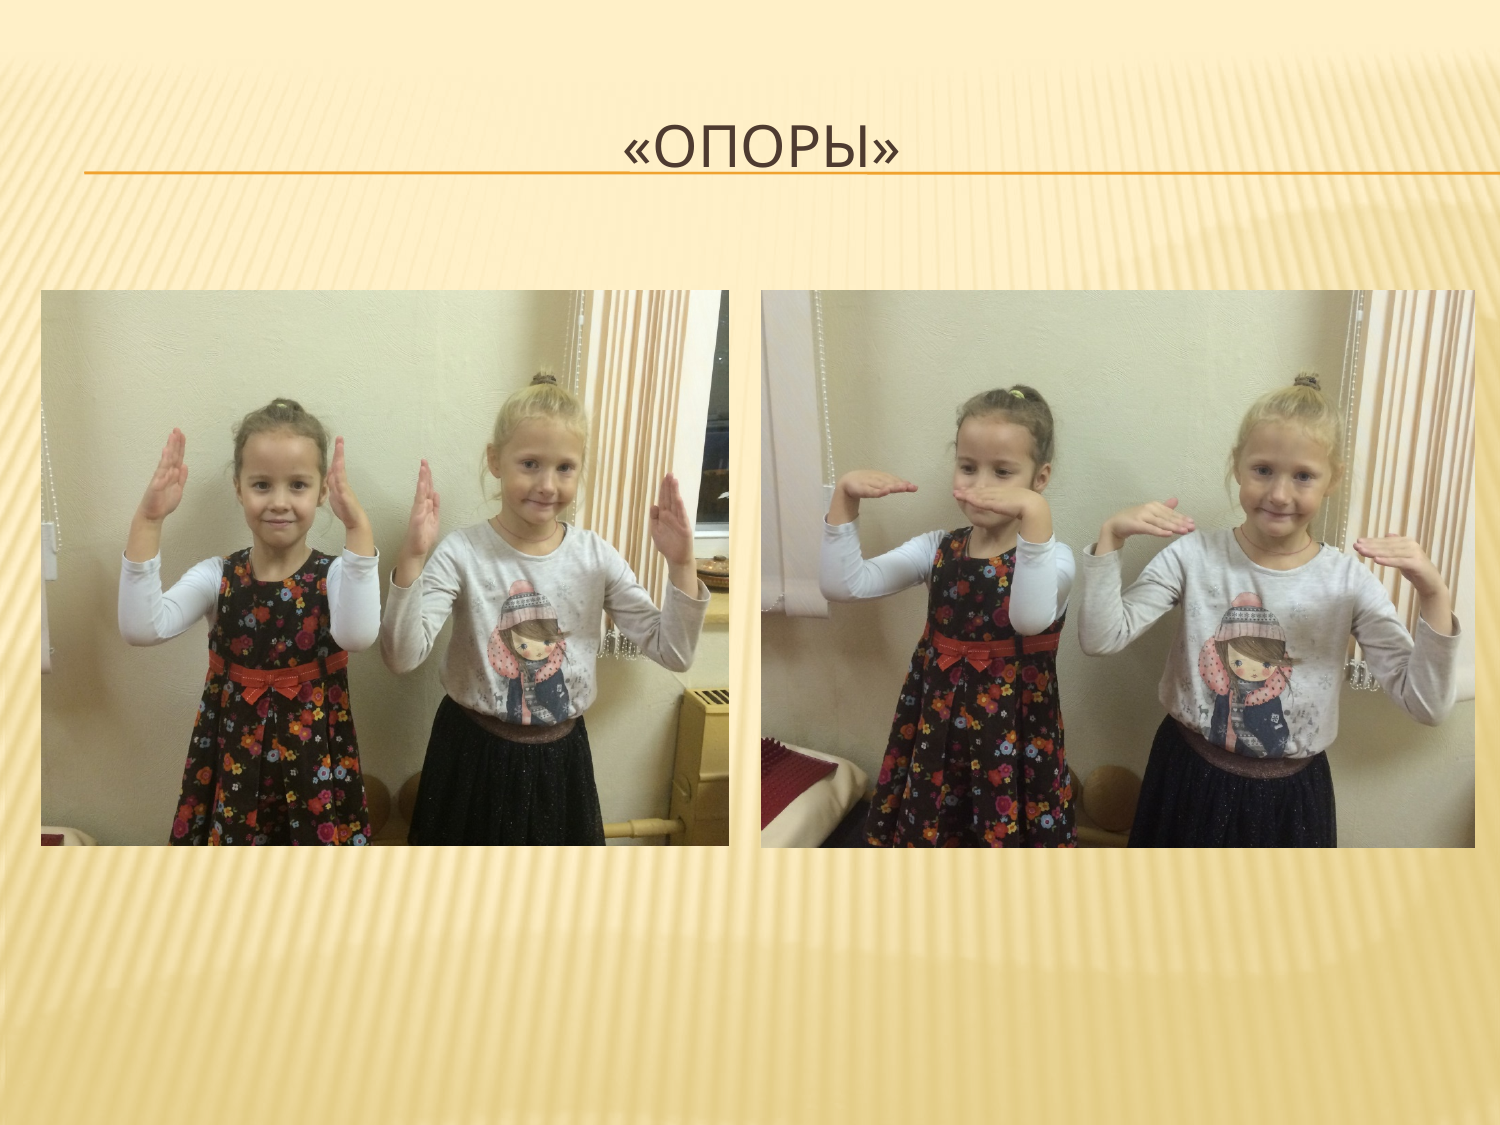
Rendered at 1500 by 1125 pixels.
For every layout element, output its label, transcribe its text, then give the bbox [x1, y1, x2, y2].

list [40, 290, 729, 847]
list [761, 290, 1475, 849]
title «опоры» [49, 75, 1475, 213]
